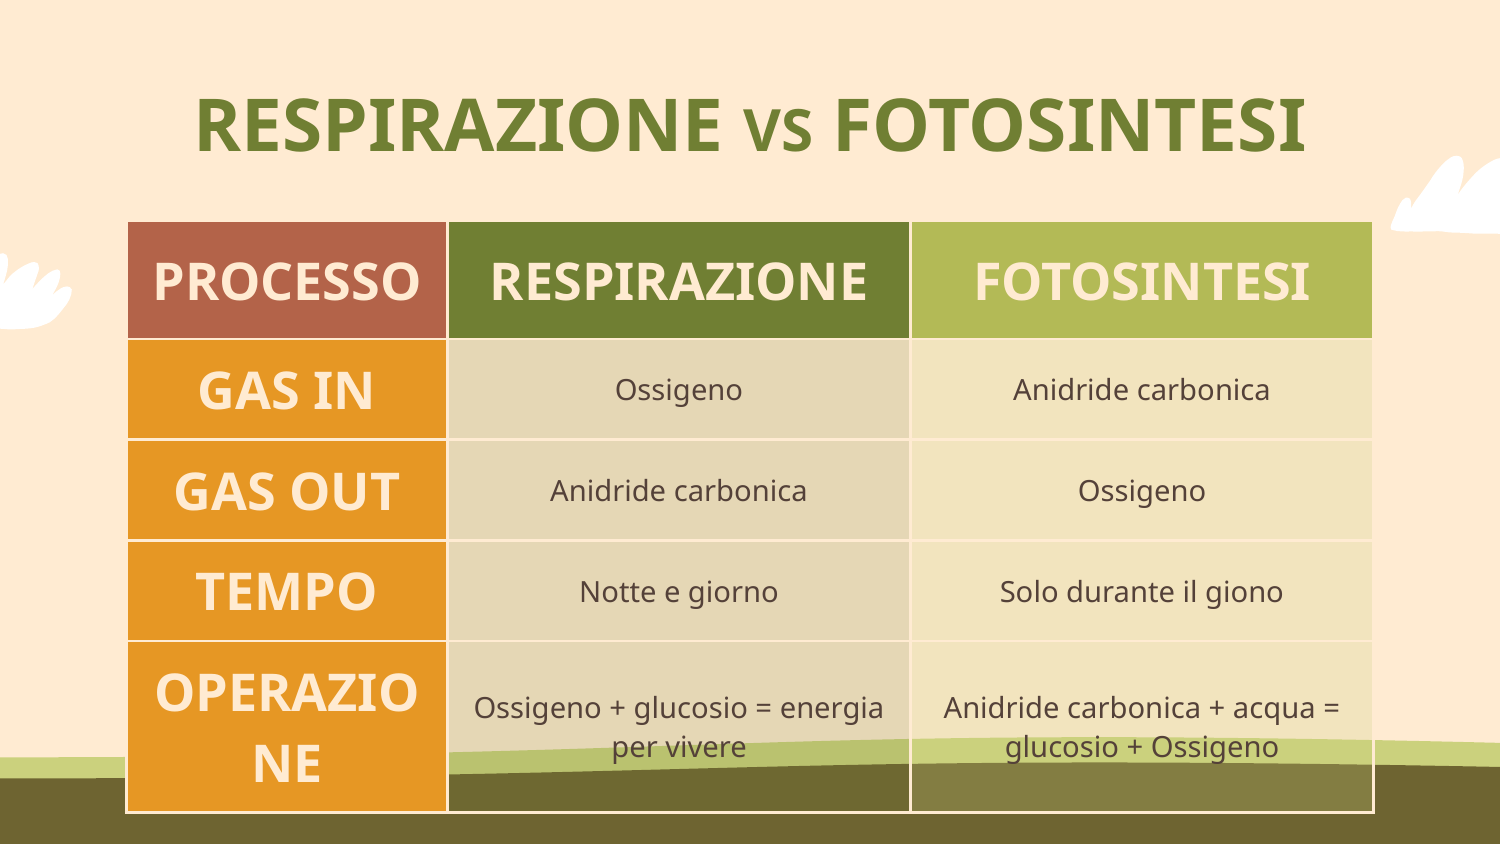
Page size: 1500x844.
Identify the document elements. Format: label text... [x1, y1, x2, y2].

table_cell Ossigeno [449, 340, 909, 438]
table_cell GAS IN [128, 340, 446, 438]
table_cell GAS OUT [128, 441, 446, 539]
table_cell TEMPO [128, 542, 446, 640]
table_cell Anidride carbonica [449, 441, 909, 539]
title RESPIRAZIONE VS FOTOSINTESI [118, 88, 1382, 157]
table_header RESPIRAZIONE [449, 222, 909, 338]
table_cell Ossigeno [912, 441, 1372, 539]
table_cell Anidride carbonica + acqua = glucosio + Ossigeno [912, 642, 1372, 811]
table_cell OPERAZIONE [128, 642, 446, 811]
table_cell Solo durante il giono [912, 542, 1372, 640]
table_cell Ossigeno + glucosio = energia per vivere [449, 642, 909, 811]
table_cell Anidride carbonica [912, 340, 1372, 438]
table_header PROCESSO [128, 222, 446, 338]
table_cell Notte e giorno [449, 542, 909, 640]
table_header FOTOSINTESI [912, 222, 1372, 338]
